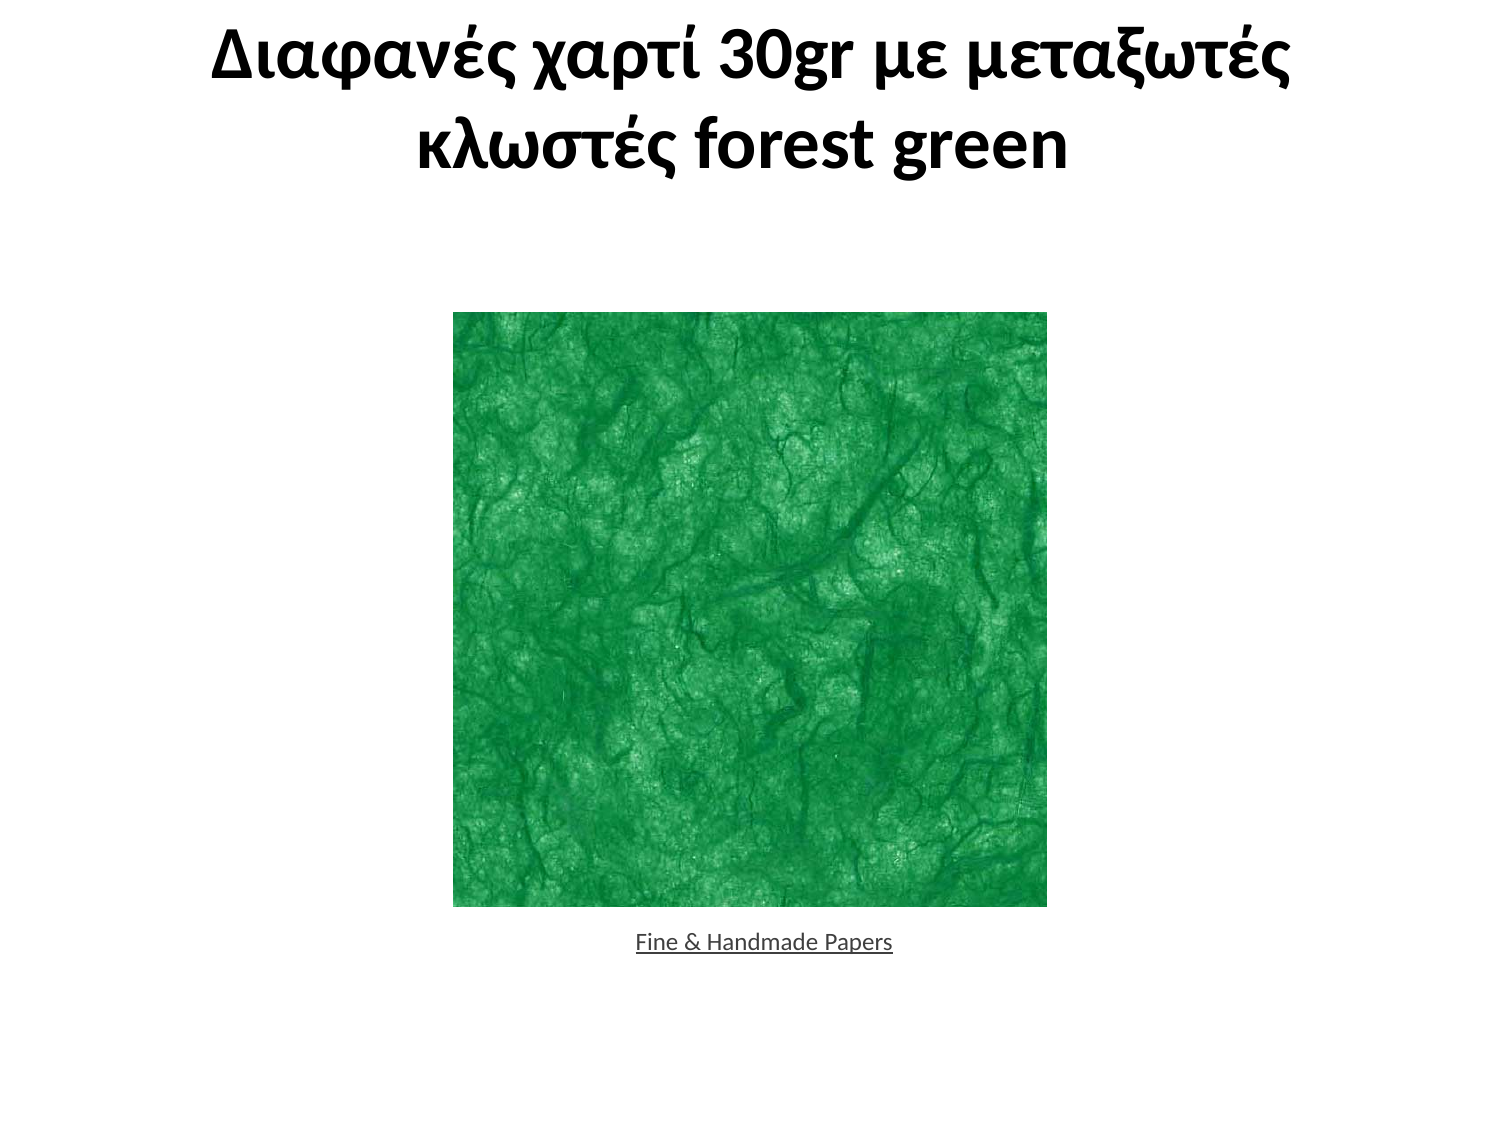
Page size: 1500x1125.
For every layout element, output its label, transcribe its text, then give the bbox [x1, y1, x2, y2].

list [452, 312, 1048, 907]
text_box Fine & Handmade Papers [620, 917, 908, 963]
title Διαφανές χαρτί 30gr με μεταξωτές κλωστές forest green [76, 19, 1427, 169]
